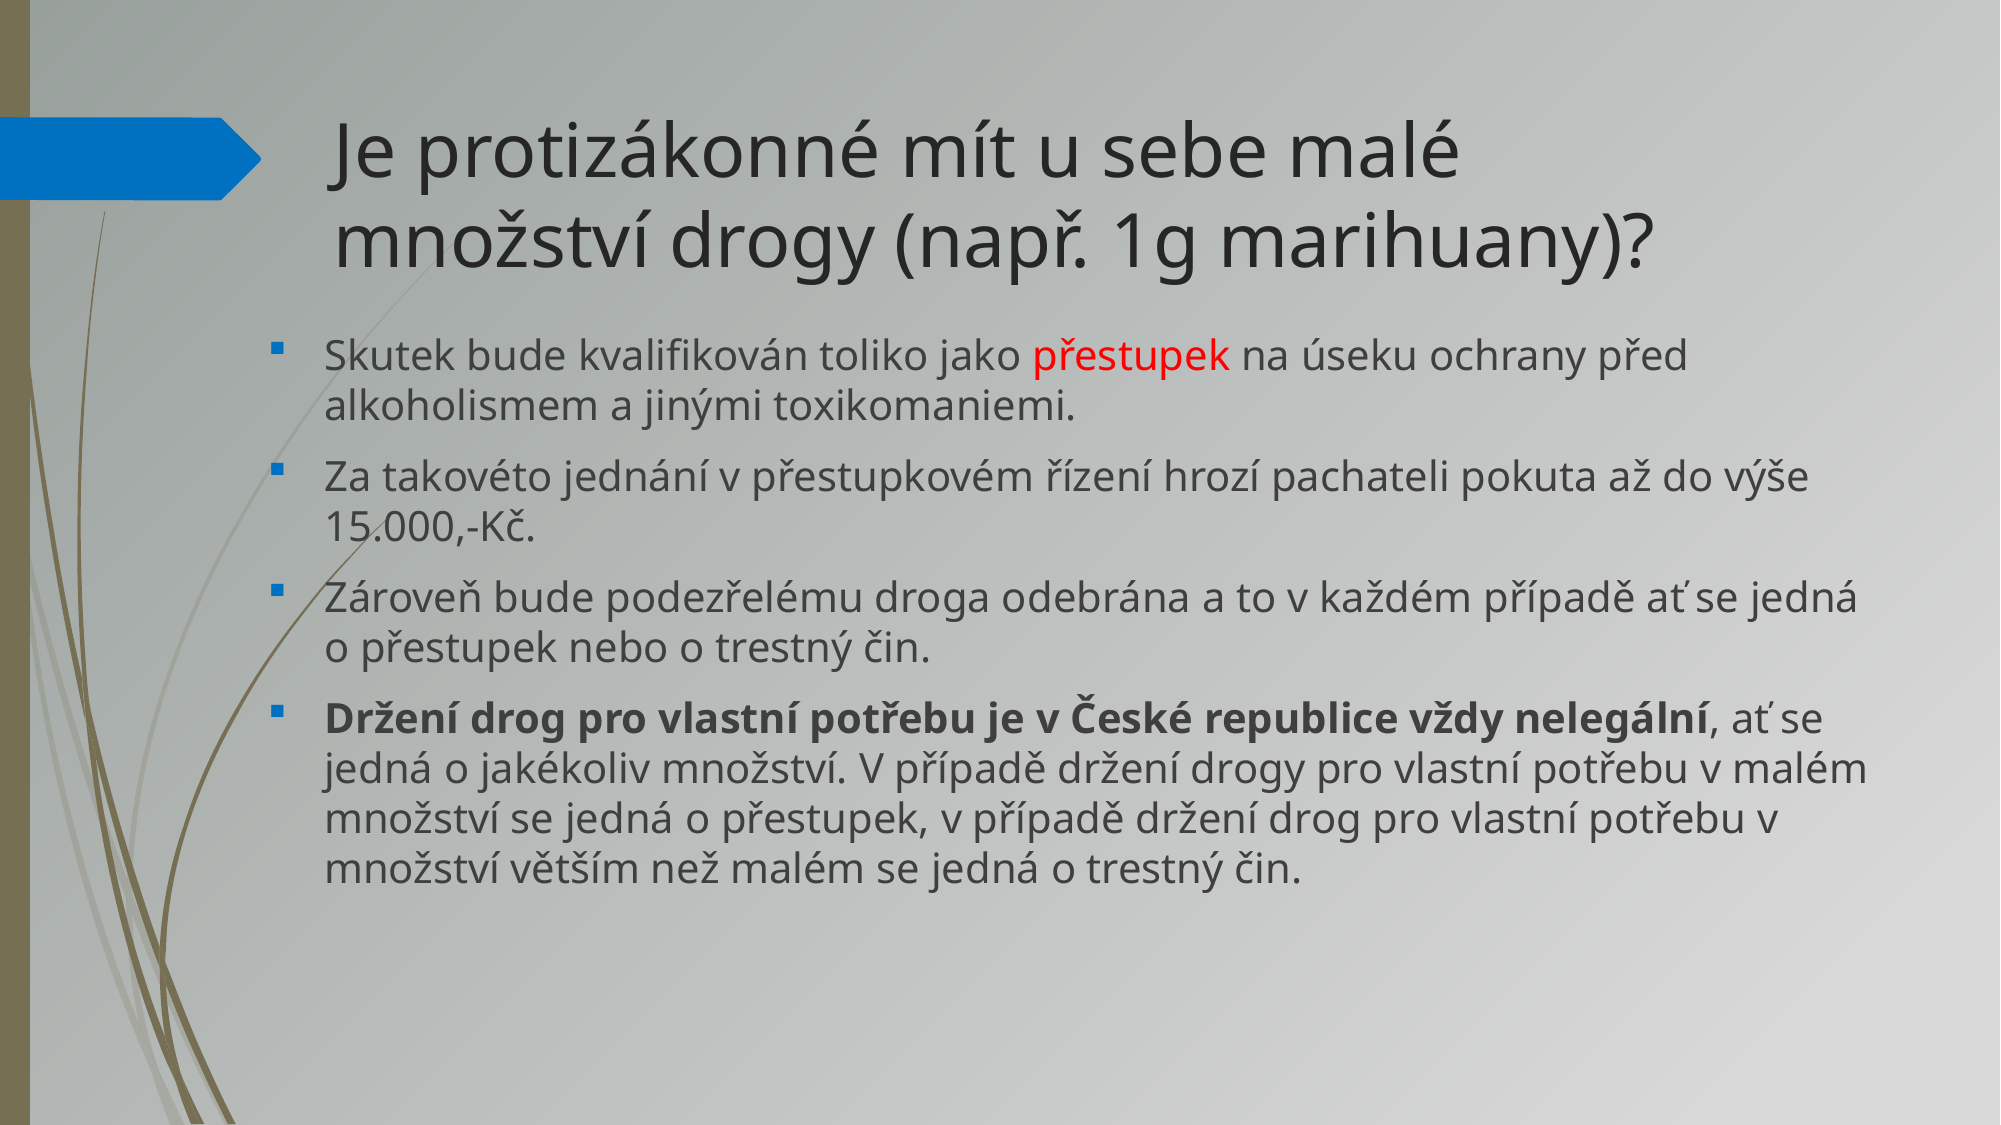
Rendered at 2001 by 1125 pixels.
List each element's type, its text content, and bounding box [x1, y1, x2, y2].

title Je protizákonné mít u sebe malé množství drogy (např. 1g marihuany)? [318, 95, 1781, 306]
list Skutek bude kvalifikován toliko jako přestupek na úseku ochrany před alkoholismem a jinými toxikomaniemi. Za takovéto jednání v přestupkovém řízení hrozí pachateli pokuta až do výše 15.000,-Kč. Zároveň bude podezřelému droga odebrána a to v každém případě ať se jedná o přestupek nebo o trestný čin. Držení drog pro vlastní potřebu je v České republice vždy nelegální, ať se jedná o jakékoliv množství. V případě držení drogy pro vlastní potřebu v malém množství se jedná o přestupek, v případě držení drog pro vlastní potřebu v množství větším než malém se jedná o trestný čin. [234, 321, 1888, 970]
